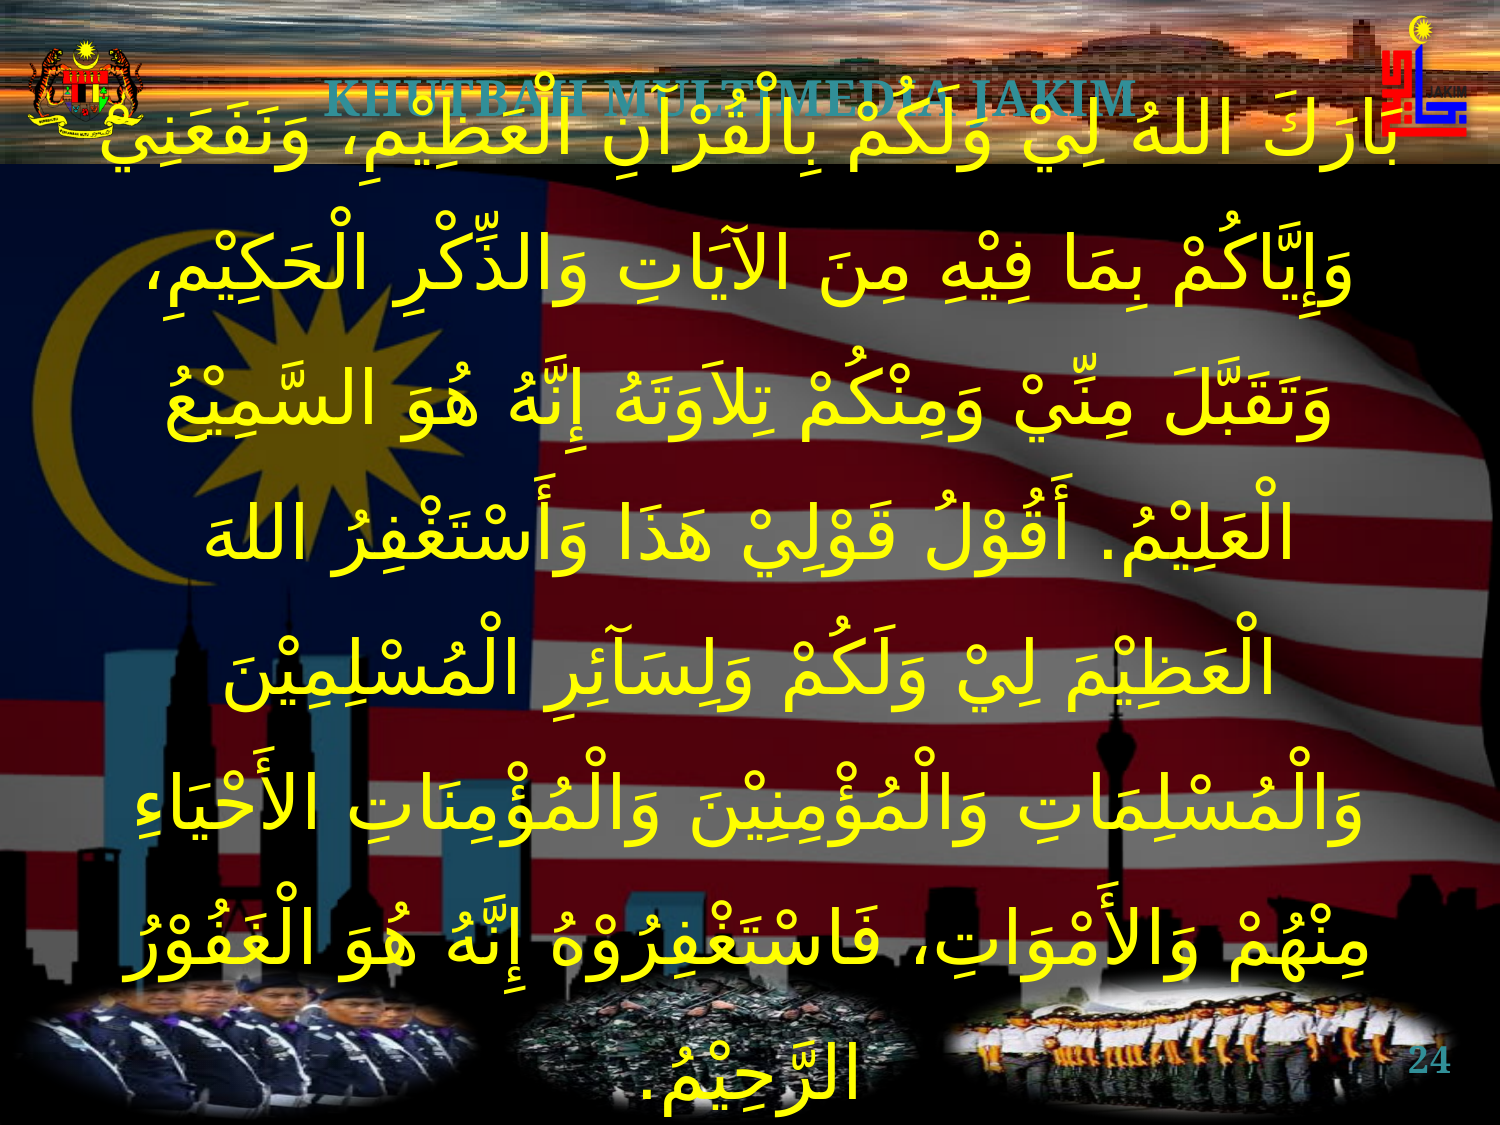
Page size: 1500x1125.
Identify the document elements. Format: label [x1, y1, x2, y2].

text_box [0, 0, 1500, 165]
text_box [0, 174, 1500, 1125]
